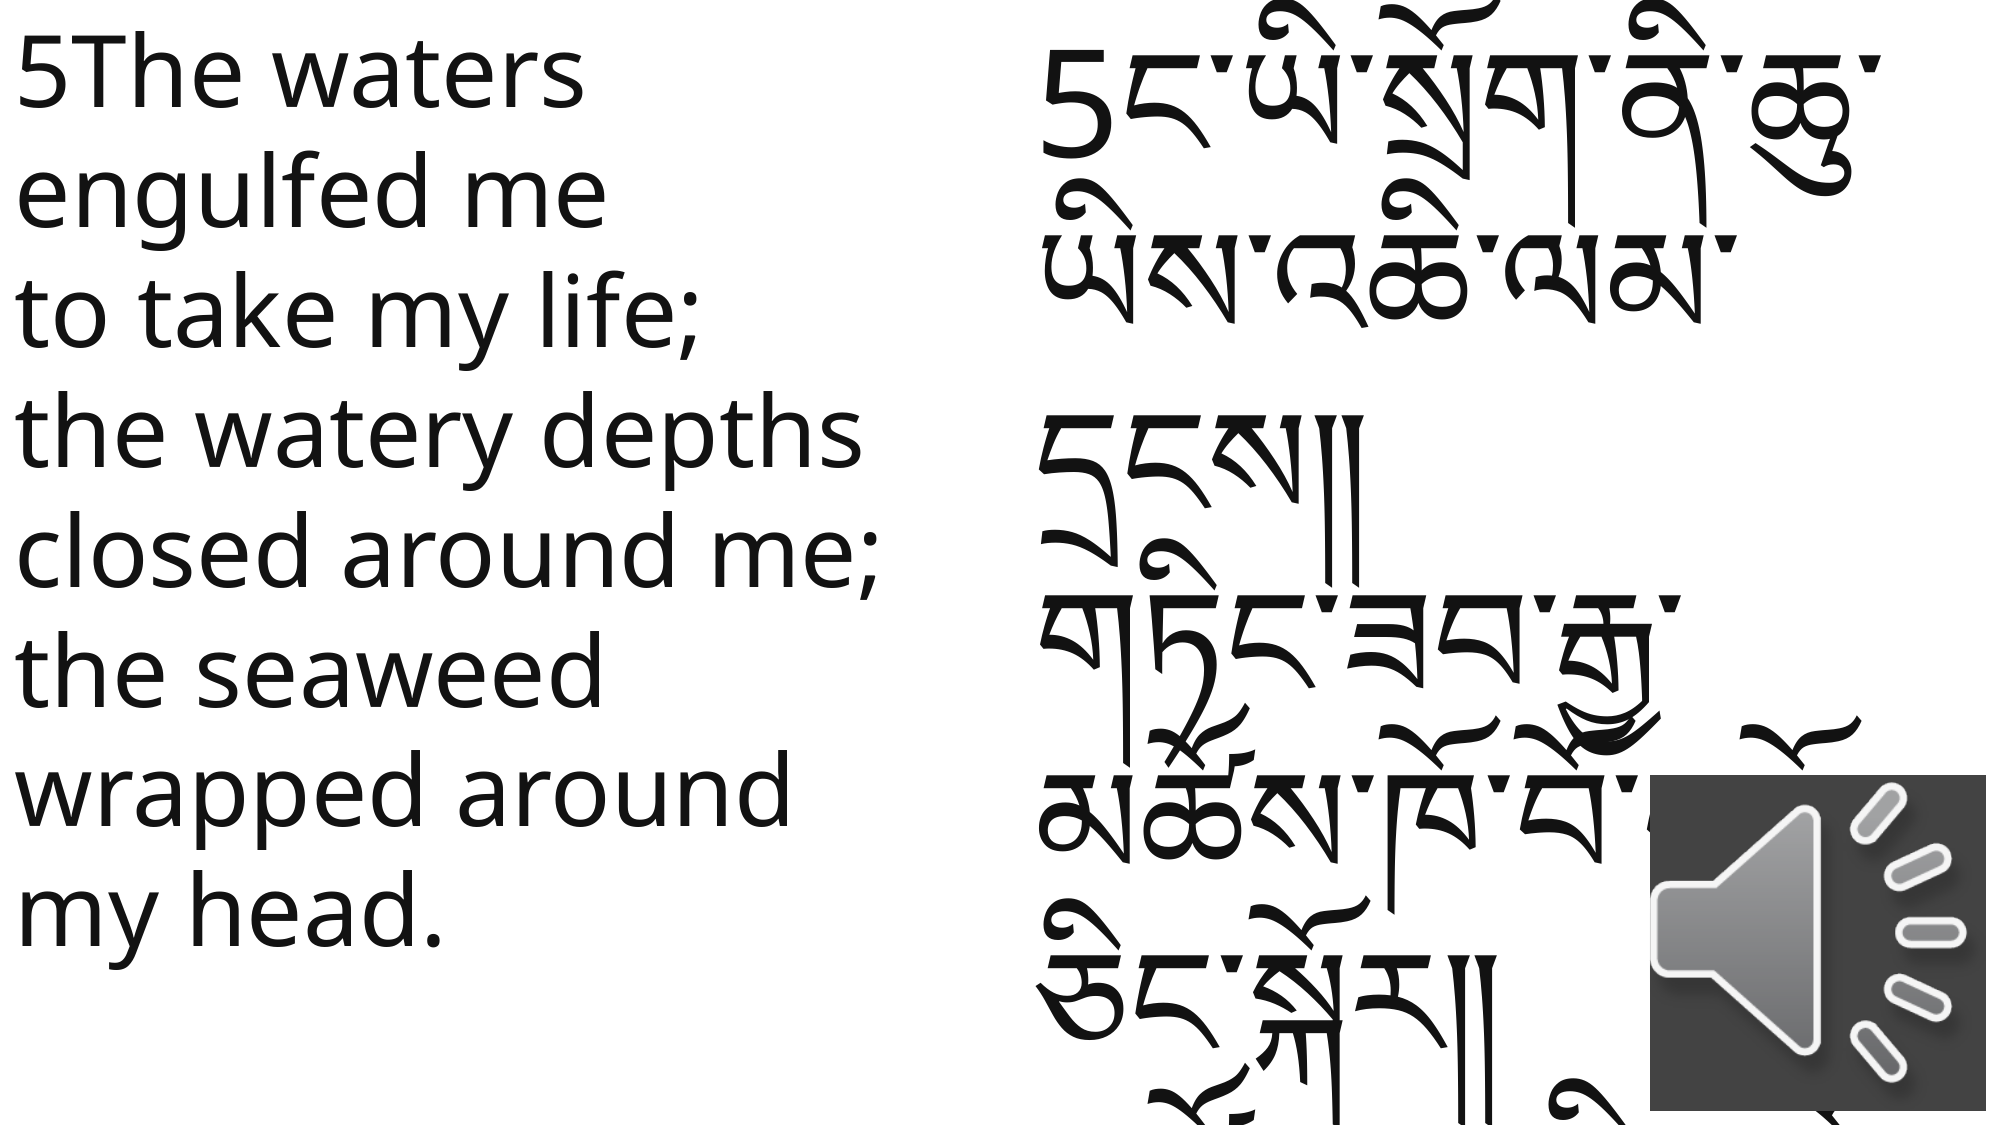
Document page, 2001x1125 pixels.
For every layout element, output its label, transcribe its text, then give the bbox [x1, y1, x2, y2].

picture [1648, 773, 1987, 1112]
text_box 5ང་ཡི་སྲོག་ནི་ཆུ་ཡིས་འཆི་ལམ་དྲངས༎ གཏིང་ཟབ་རྒྱ་མཚོས་ཁོ་བོ་བསྐོར་ཅིང་སྐོར༎ མཚོ་རྩྭ་ང་ཡི་མགོ་ལ་དཀྲིས་པར་གྱུར།། [1019, 0, 2000, 1125]
text_box 5The waters engulfed me to take my life; the watery depths closed around me; the seaweed wrapped around my head. [0, 0, 981, 1125]
